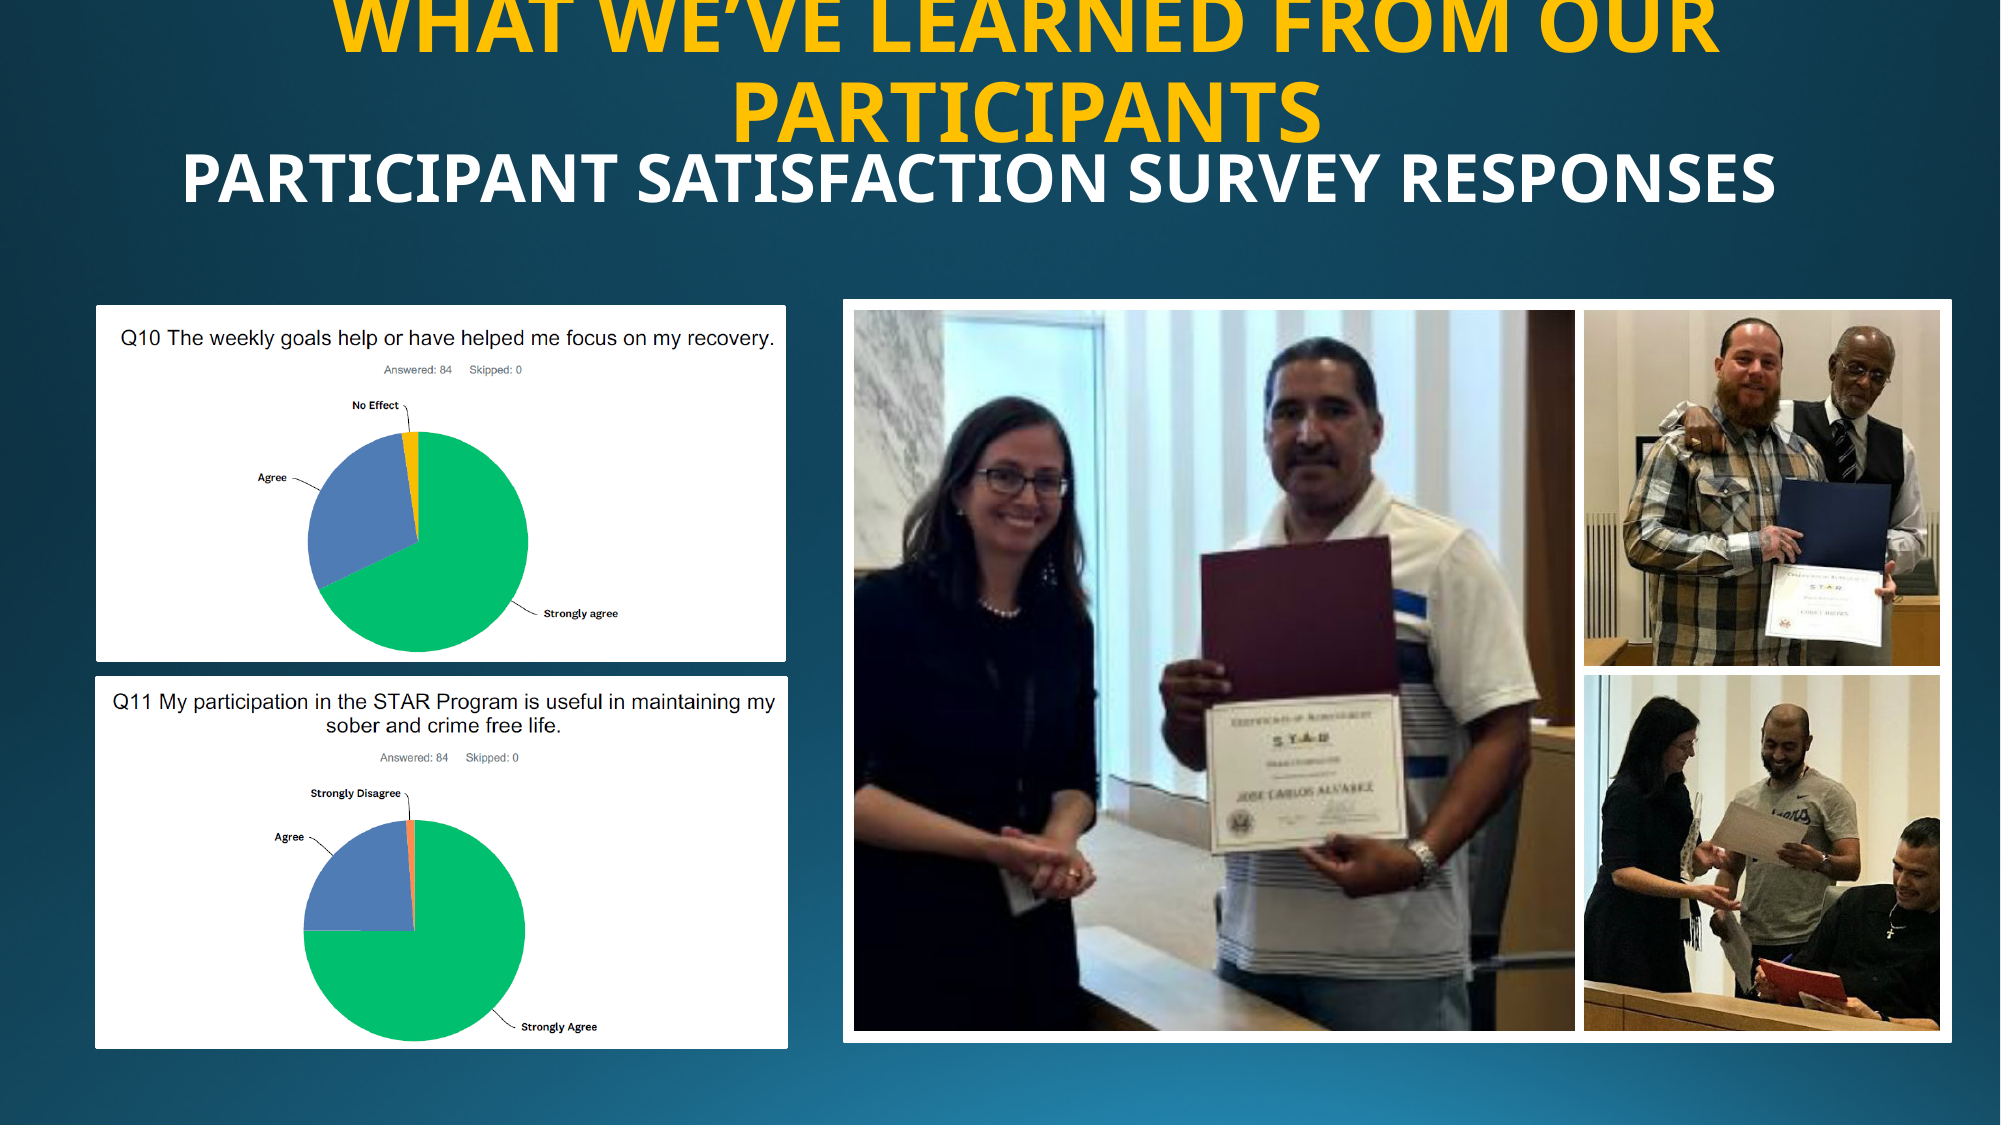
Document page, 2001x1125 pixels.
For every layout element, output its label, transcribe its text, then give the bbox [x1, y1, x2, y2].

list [844, 300, 1951, 1042]
picture [0, 0, 2001, 1125]
title WHAT WE’VE LEARNED FROM OUR PARTICIPANTS [53, 0, 2000, 152]
text_box PARTICIPANT SATISFACTION SURVEY RESPONSES [80, 128, 1879, 224]
